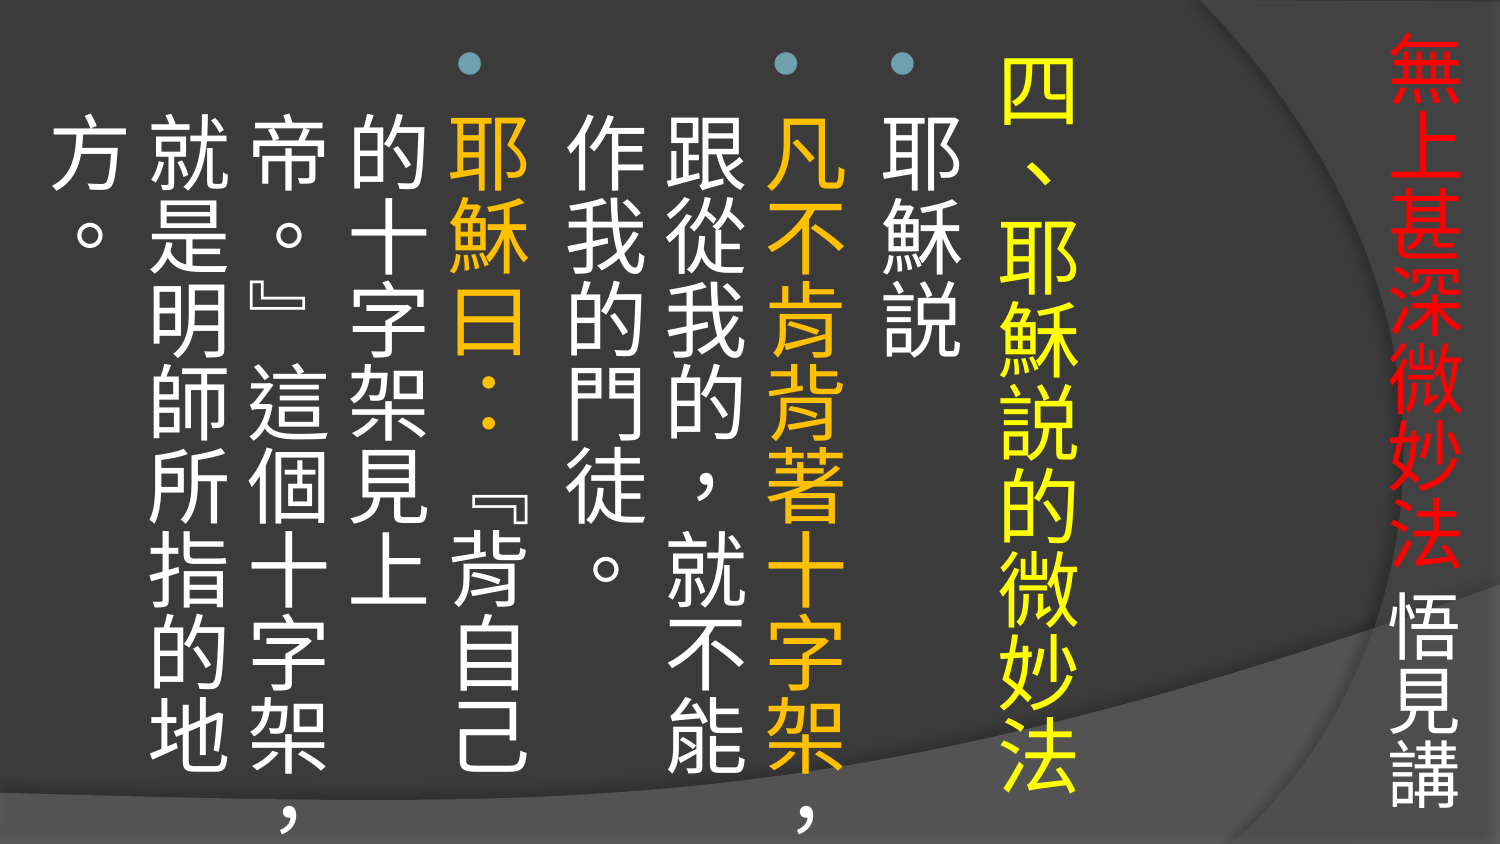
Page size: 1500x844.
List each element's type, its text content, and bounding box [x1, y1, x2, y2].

list 四、耶穌説的微妙法 耶穌説 凡不肯背著十字架，跟從我的，就不能作我的門徒。 耶穌曰：『背自己的十字架見上帝。』這個十字架，就是明師所指的地方。 [29, 27, 1365, 820]
title 無上甚深微妙法 悟見講 [1364, 21, 1483, 820]
